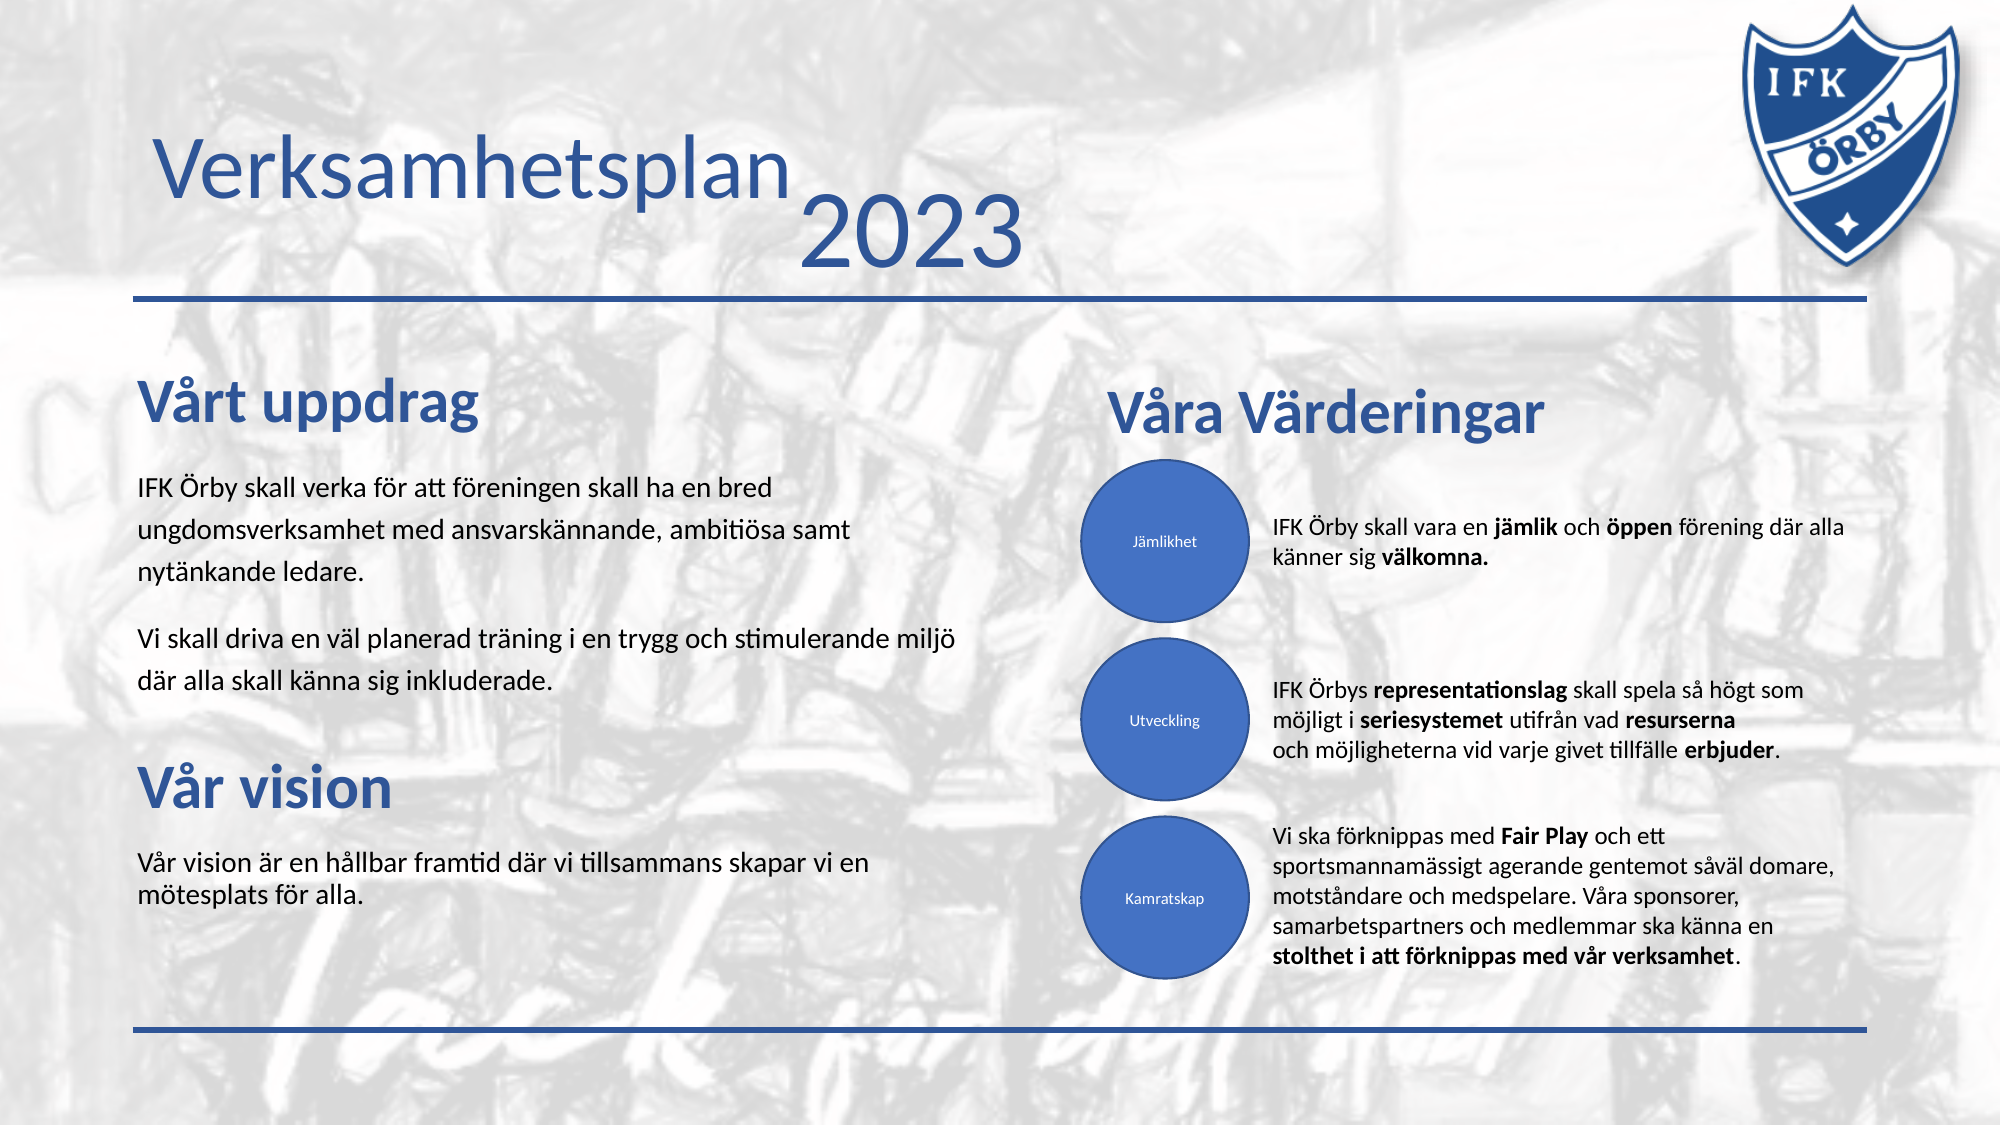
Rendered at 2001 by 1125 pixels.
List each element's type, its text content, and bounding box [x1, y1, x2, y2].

title Verksamhetsplan [137, 59, 1738, 278]
text_box Jämlikhet [1080, 459, 1250, 624]
text_box IFK Örby skall vara en jämlik och öppen förening där alla känner sig välkomna. [1257, 503, 1863, 578]
text_box Vi ska förknippas med Fair Play och ett sportsmannamässigt agerande gentemot såväl domare, motståndare och medspelare. Våra sponsorer, samarbetspartners och medlemmar ska känna en stolthet i att förknippas med vår verksamhet. [1257, 812, 1868, 977]
text_box Utveckling [1080, 637, 1250, 802]
text_box Kamratskap [1080, 815, 1250, 980]
text_box IFK Örbys representationslag skall spela så högt som möjligt i seriesystemet utifrån vad resurserna och möjligheterna vid varje givet tillfälle erbjuder. [1257, 666, 1863, 771]
list Vårt uppdrag IFK Örby skall verka för att föreningen skall ha en bred ungdomsverksamhet med ansvarskännande, ambitiösa samt nytänkande ledare. Vi skall driva en väl planerad träning i en trygg och stimulerande miljö där alla skall känna sig inkluderade. Vår vision Vår vision är en hållbar framtid där vi tillsammans skapar vi en mötesplats för alla. [137, 299, 967, 1014]
picture [1738, 0, 1987, 293]
text_box 2023 [755, 147, 1068, 298]
text_box Våra Värderingar [1092, 362, 1562, 454]
